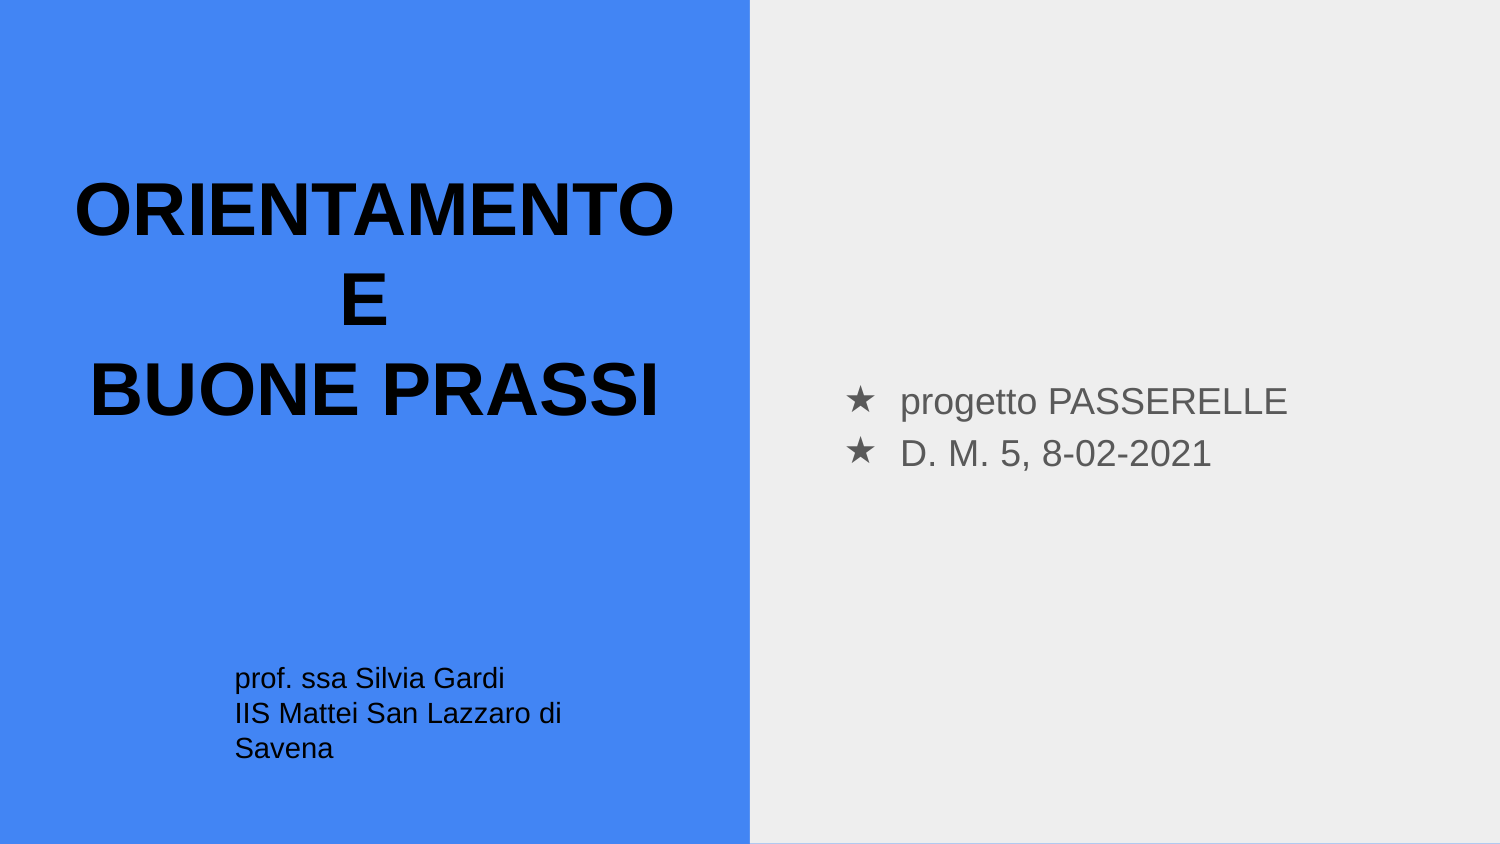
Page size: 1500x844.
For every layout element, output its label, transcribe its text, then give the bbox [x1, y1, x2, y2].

title ORIENTAMENTO E BUONE PRASSI [43, 135, 708, 446]
list progetto PASSERELLE D. M. 5, 8-02-2021 [810, 118, 1440, 725]
text_box prof. ssa Silvia Gardi IIS Mattei San Lazzaro di Savena [219, 643, 662, 779]
